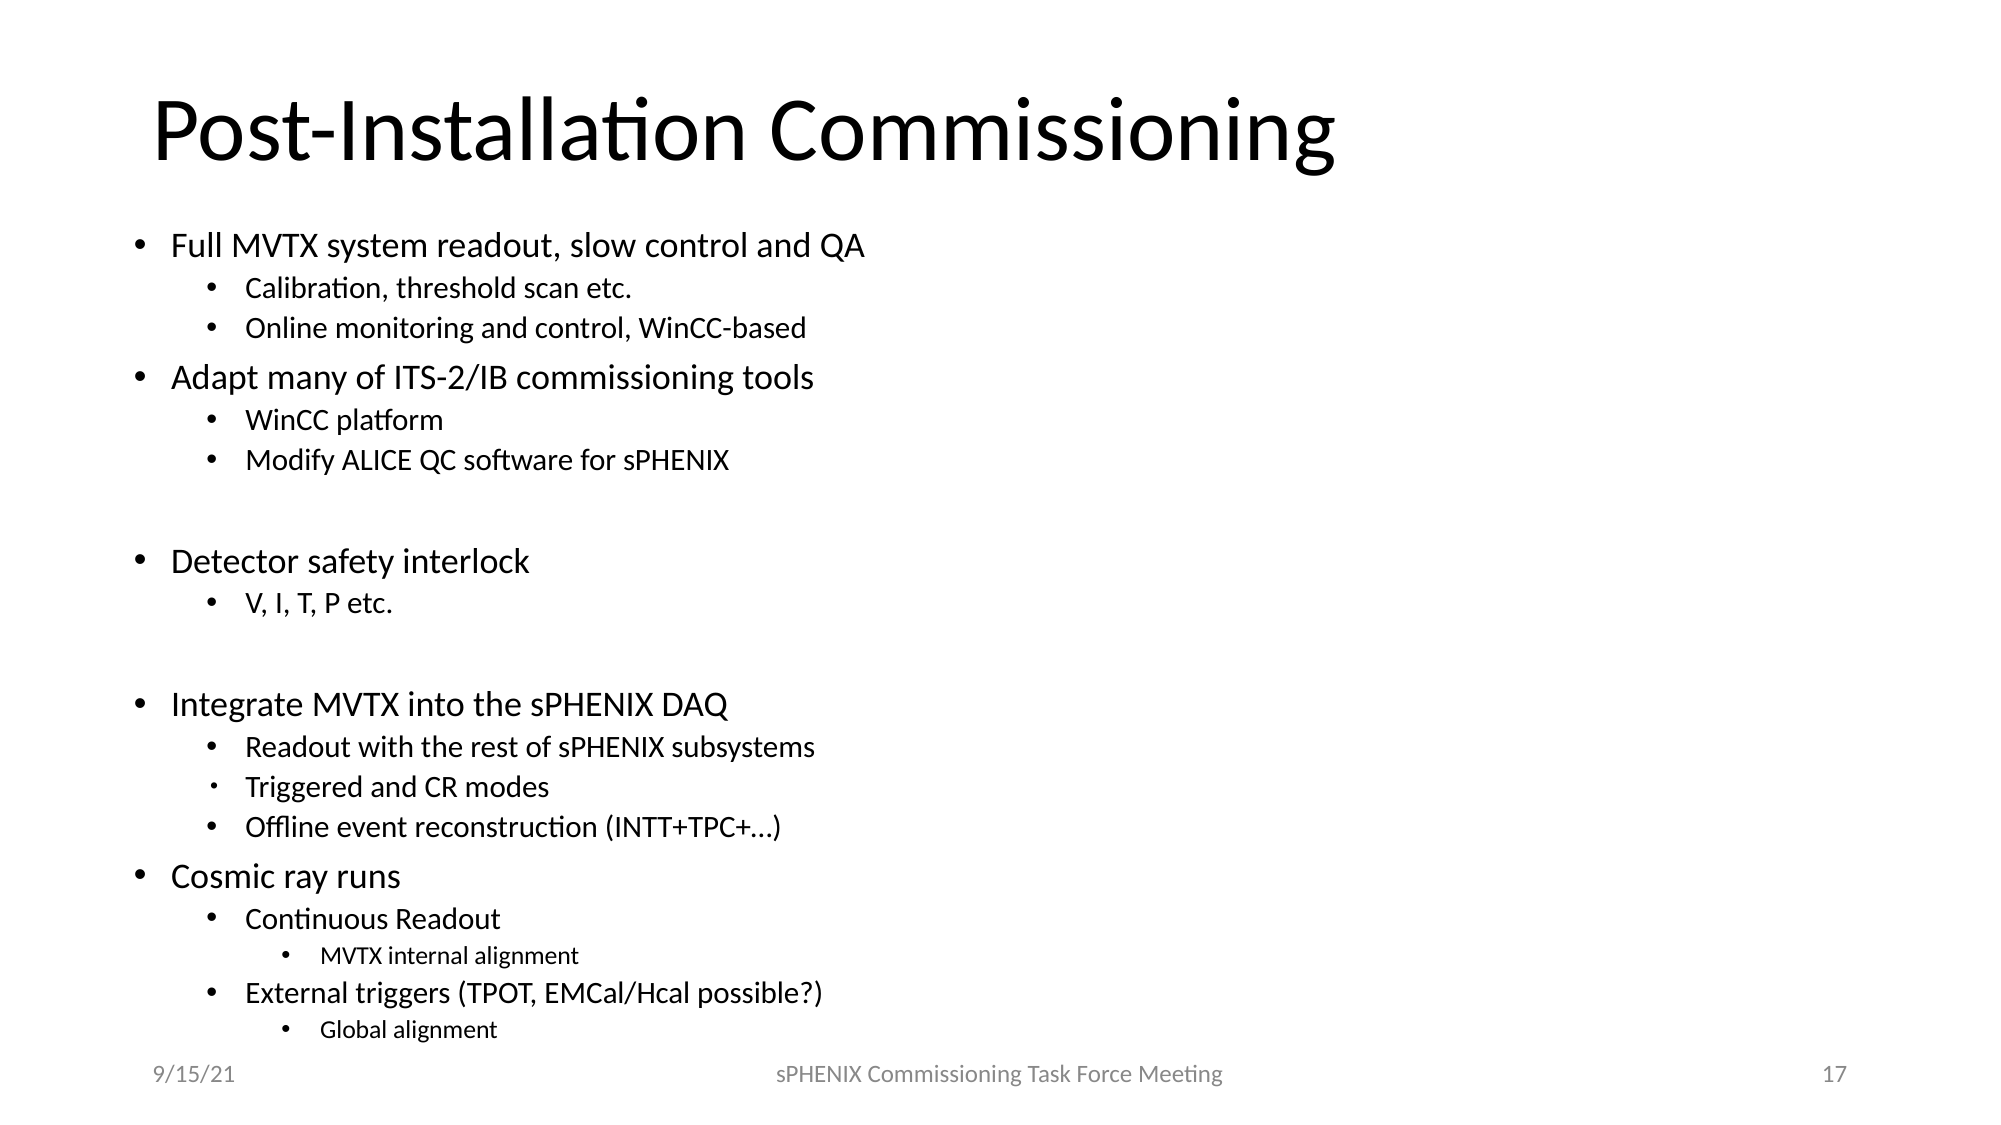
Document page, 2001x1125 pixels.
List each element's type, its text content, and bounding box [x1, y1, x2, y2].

title Post-Installation Commissioning [137, 22, 1863, 240]
list Full MVTX system readout, slow control and QA Calibration, threshold scan etc. Online monitoring and control, WinCC-based Adapt many of ITS-2/IB commissioning tools WinCC platform Modify ALICE QC software for sPHENIX Detector safety interlock V, I, T, P etc. Integrate MVTX into the sPHENIX DAQ Readout with the rest of sPHENIX subsystems Triggered and CR modes Offline event reconstruction (INTT+TPC+…) Cosmic ray runs Continuous Readout MVTX internal alignment External triggers (TPOT, EMCal/Hcal possible?) Global alignment [118, 219, 1844, 1063]
slide_number 17 [1412, 1042, 1863, 1103]
footer sPHENIX Commissioning Task Force Meeting [662, 1042, 1338, 1103]
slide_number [137, 1042, 588, 1103]
